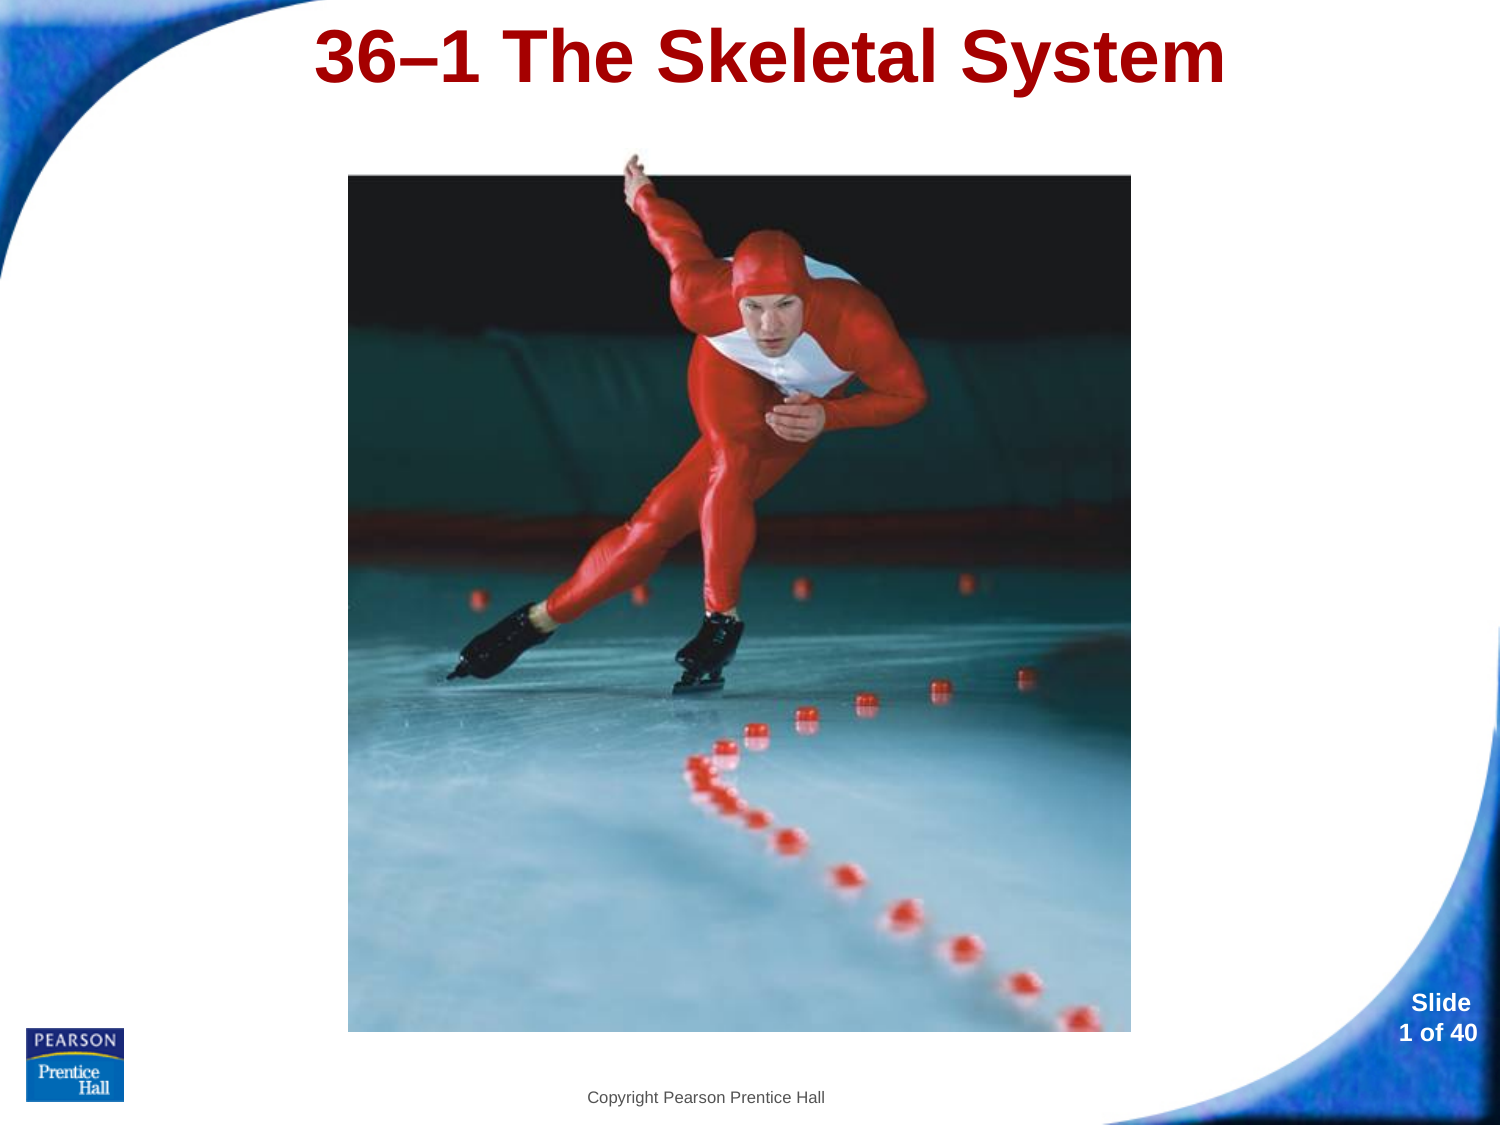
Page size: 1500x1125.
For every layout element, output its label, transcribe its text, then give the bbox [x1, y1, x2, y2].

footer Copyright Pearson Prentice Hall [468, 1078, 945, 1105]
picture [0, 0, 1500, 1125]
title 36–1 The Skeletal System [299, 0, 1347, 177]
